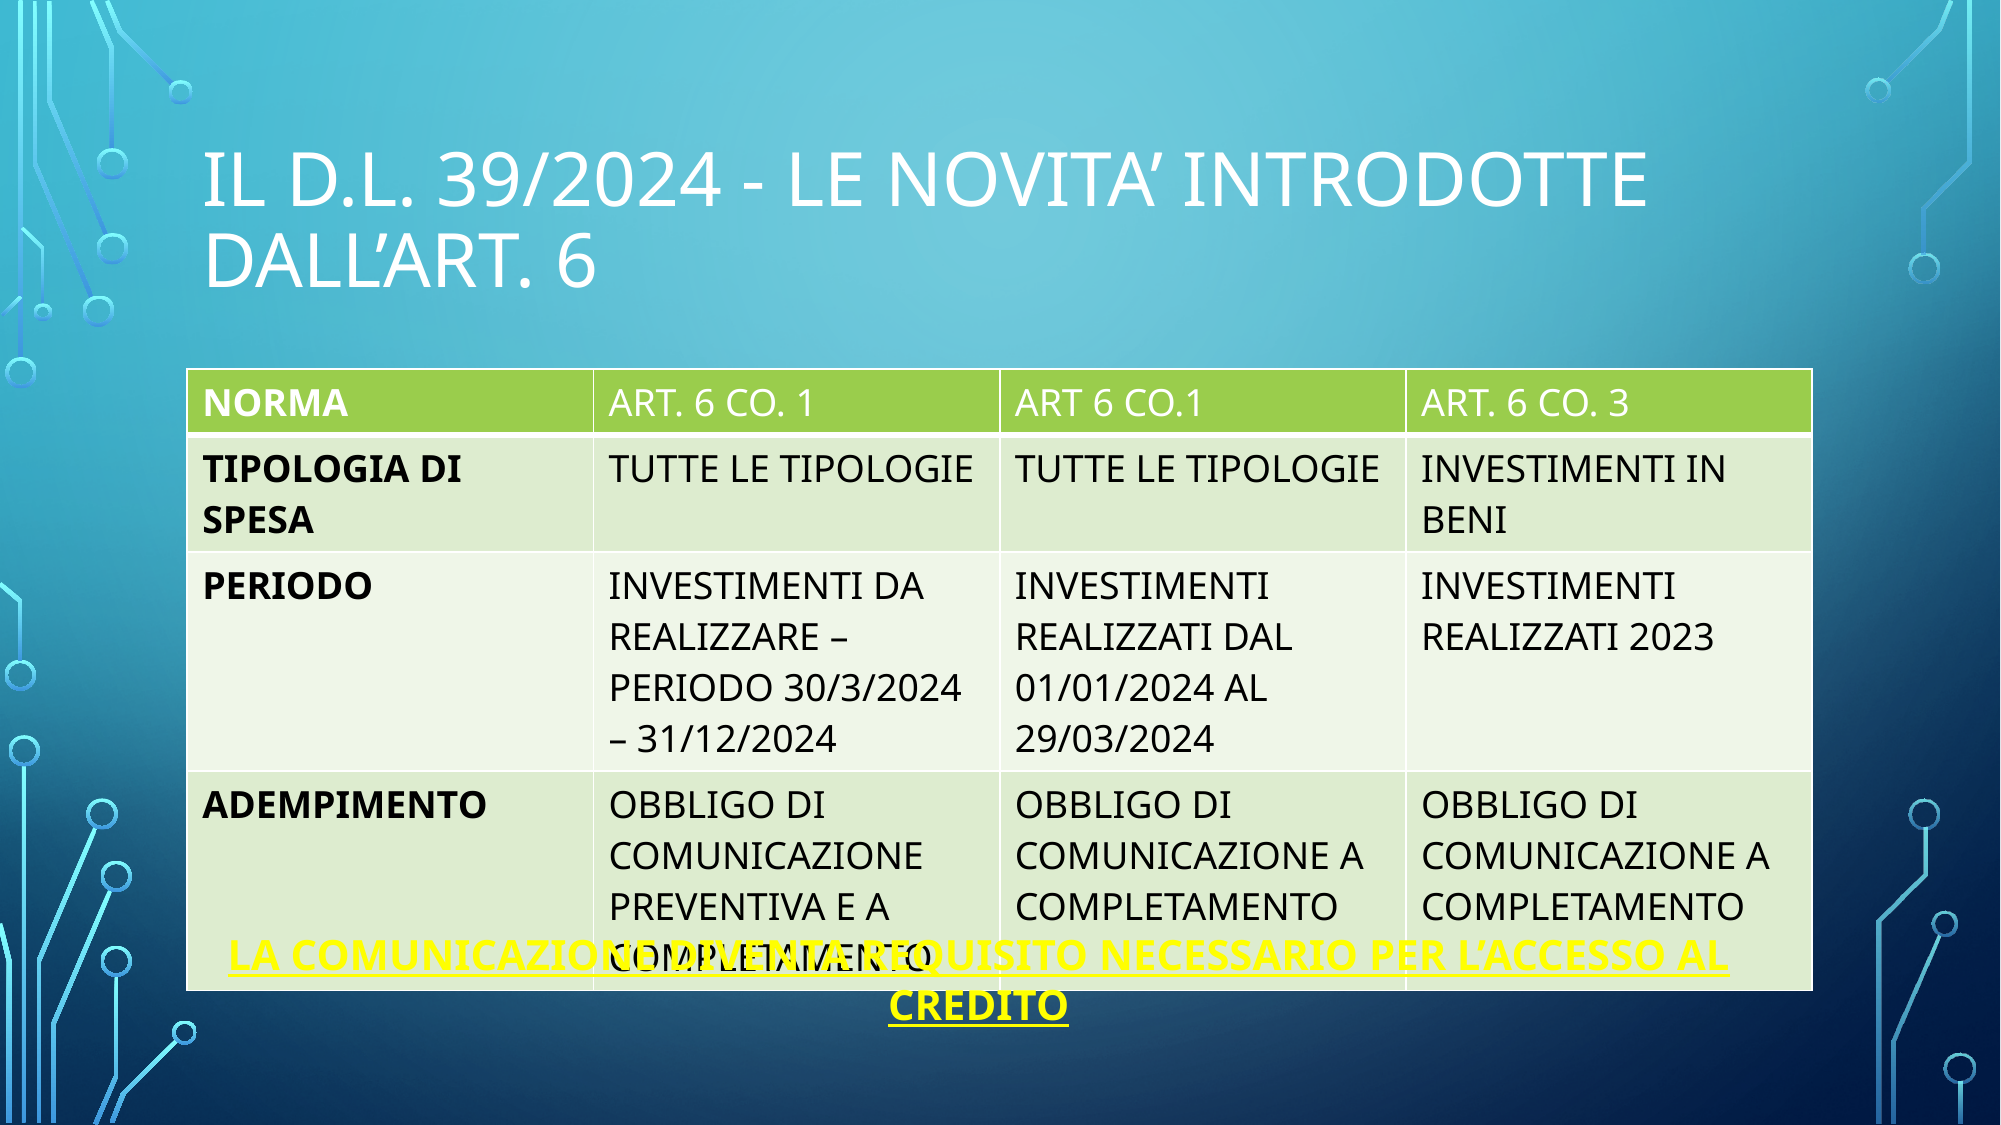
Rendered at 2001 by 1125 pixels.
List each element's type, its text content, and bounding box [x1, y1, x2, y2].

title IL D.L. 39/2024 - LE NOVITA’ INTRODOTTE DALL’ART. 6 [187, 101, 1813, 344]
table_cell ADEMPIMENTO [188, 772, 593, 921]
table_cell INVESTIMENTI DA REALIZZARE – PERIODO 30/3/2024 – 31/12/2024 [594, 553, 999, 770]
table_cell TUTTE LE TIPOLOGIE [594, 438, 999, 551]
table_cell INVESTIMENTI IN BENI [1407, 438, 1811, 551]
table_cell PERIODO [188, 553, 593, 770]
table_header ART. 6 CO. 3 [1407, 370, 1811, 432]
table_header ART 6 CO.1 [1001, 370, 1405, 432]
table_cell OBBLIGO DI COMUNICAZIONE A COMPLETAMENTO [1407, 772, 1811, 990]
text_box LA COMUNICAZIONE DIVENTA REQUISITO NECESSARIO PER L’ACCESSO AL CREDITO [187, 921, 1771, 1037]
table_cell OBBLIGO DI COMUNICAZIONE A COMPLETAMENTO [1001, 772, 1405, 921]
table_cell OBBLIGO DI COMUNICAZIONE PREVENTIVA E A COMPLETAMENTO [594, 772, 999, 921]
table_header NORMA [188, 370, 593, 432]
table_cell INVESTIMENTI REALIZZATI DAL 01/01/2024 AL 29/03/2024 [1001, 553, 1405, 770]
table_header ART. 6 CO. 1 [594, 370, 999, 432]
table_cell TIPOLOGIA DI SPESA [188, 438, 593, 551]
table_cell INVESTIMENTI REALIZZATI 2023 [1407, 553, 1811, 770]
table_cell TUTTE LE TIPOLOGIE [1001, 438, 1405, 551]
